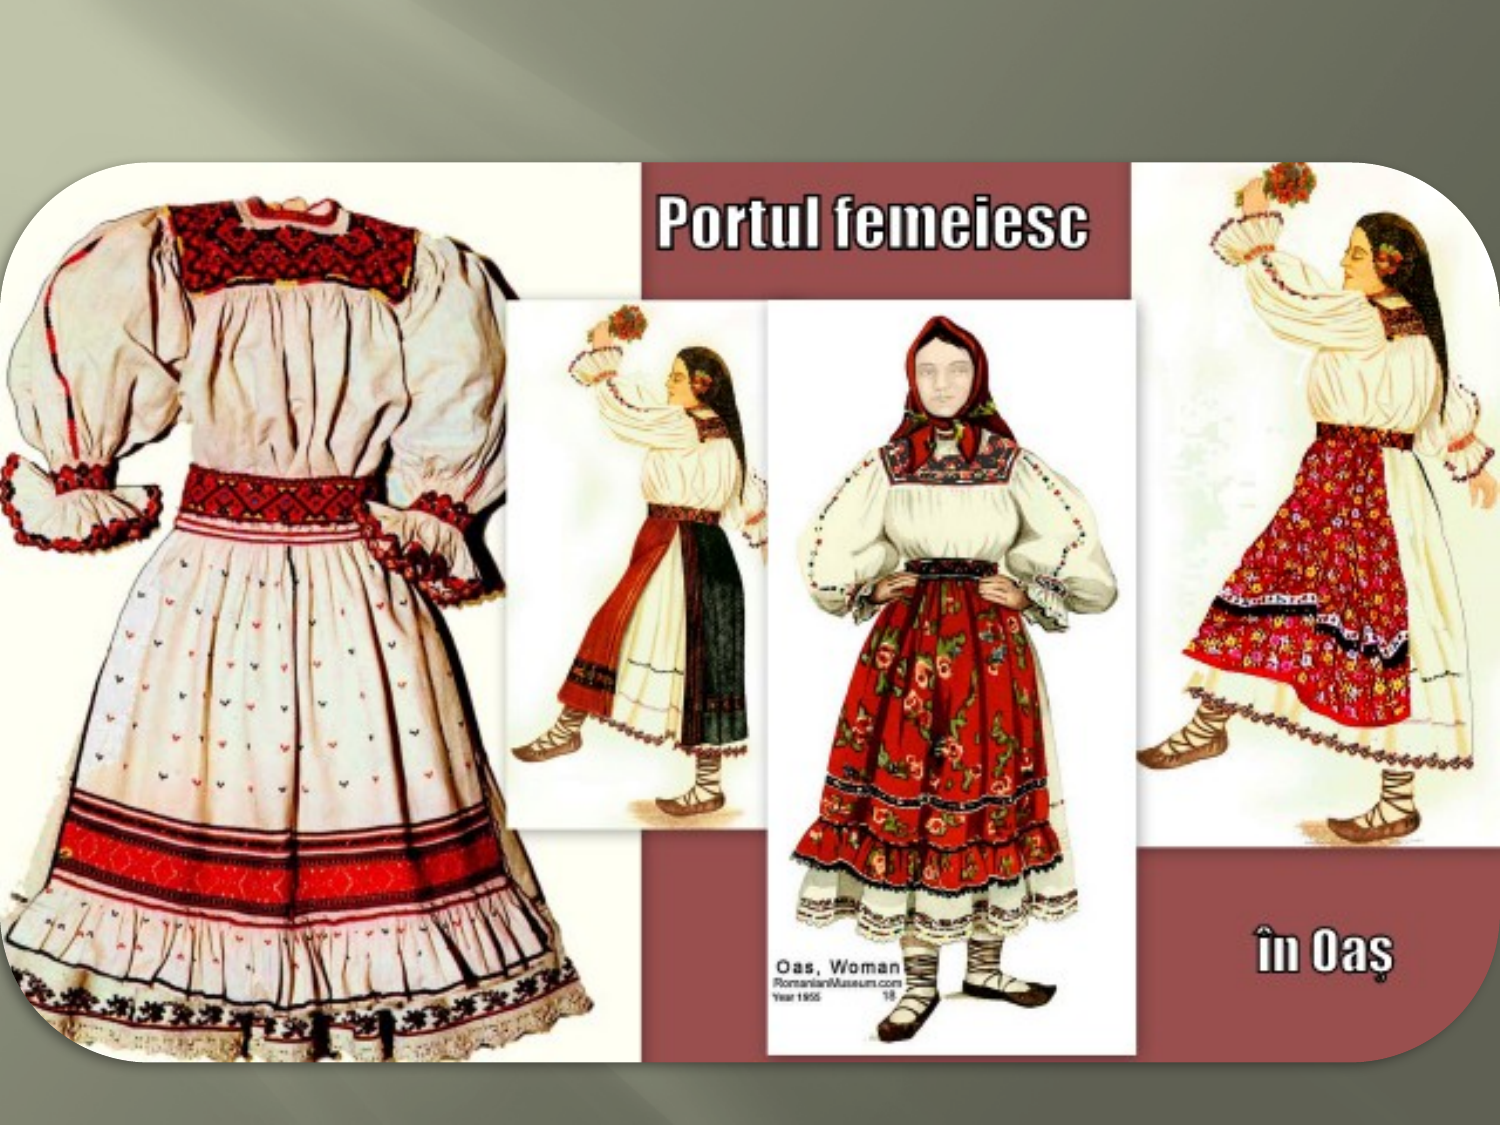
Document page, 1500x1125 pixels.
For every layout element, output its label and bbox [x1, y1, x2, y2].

list [0, 162, 1500, 1063]
